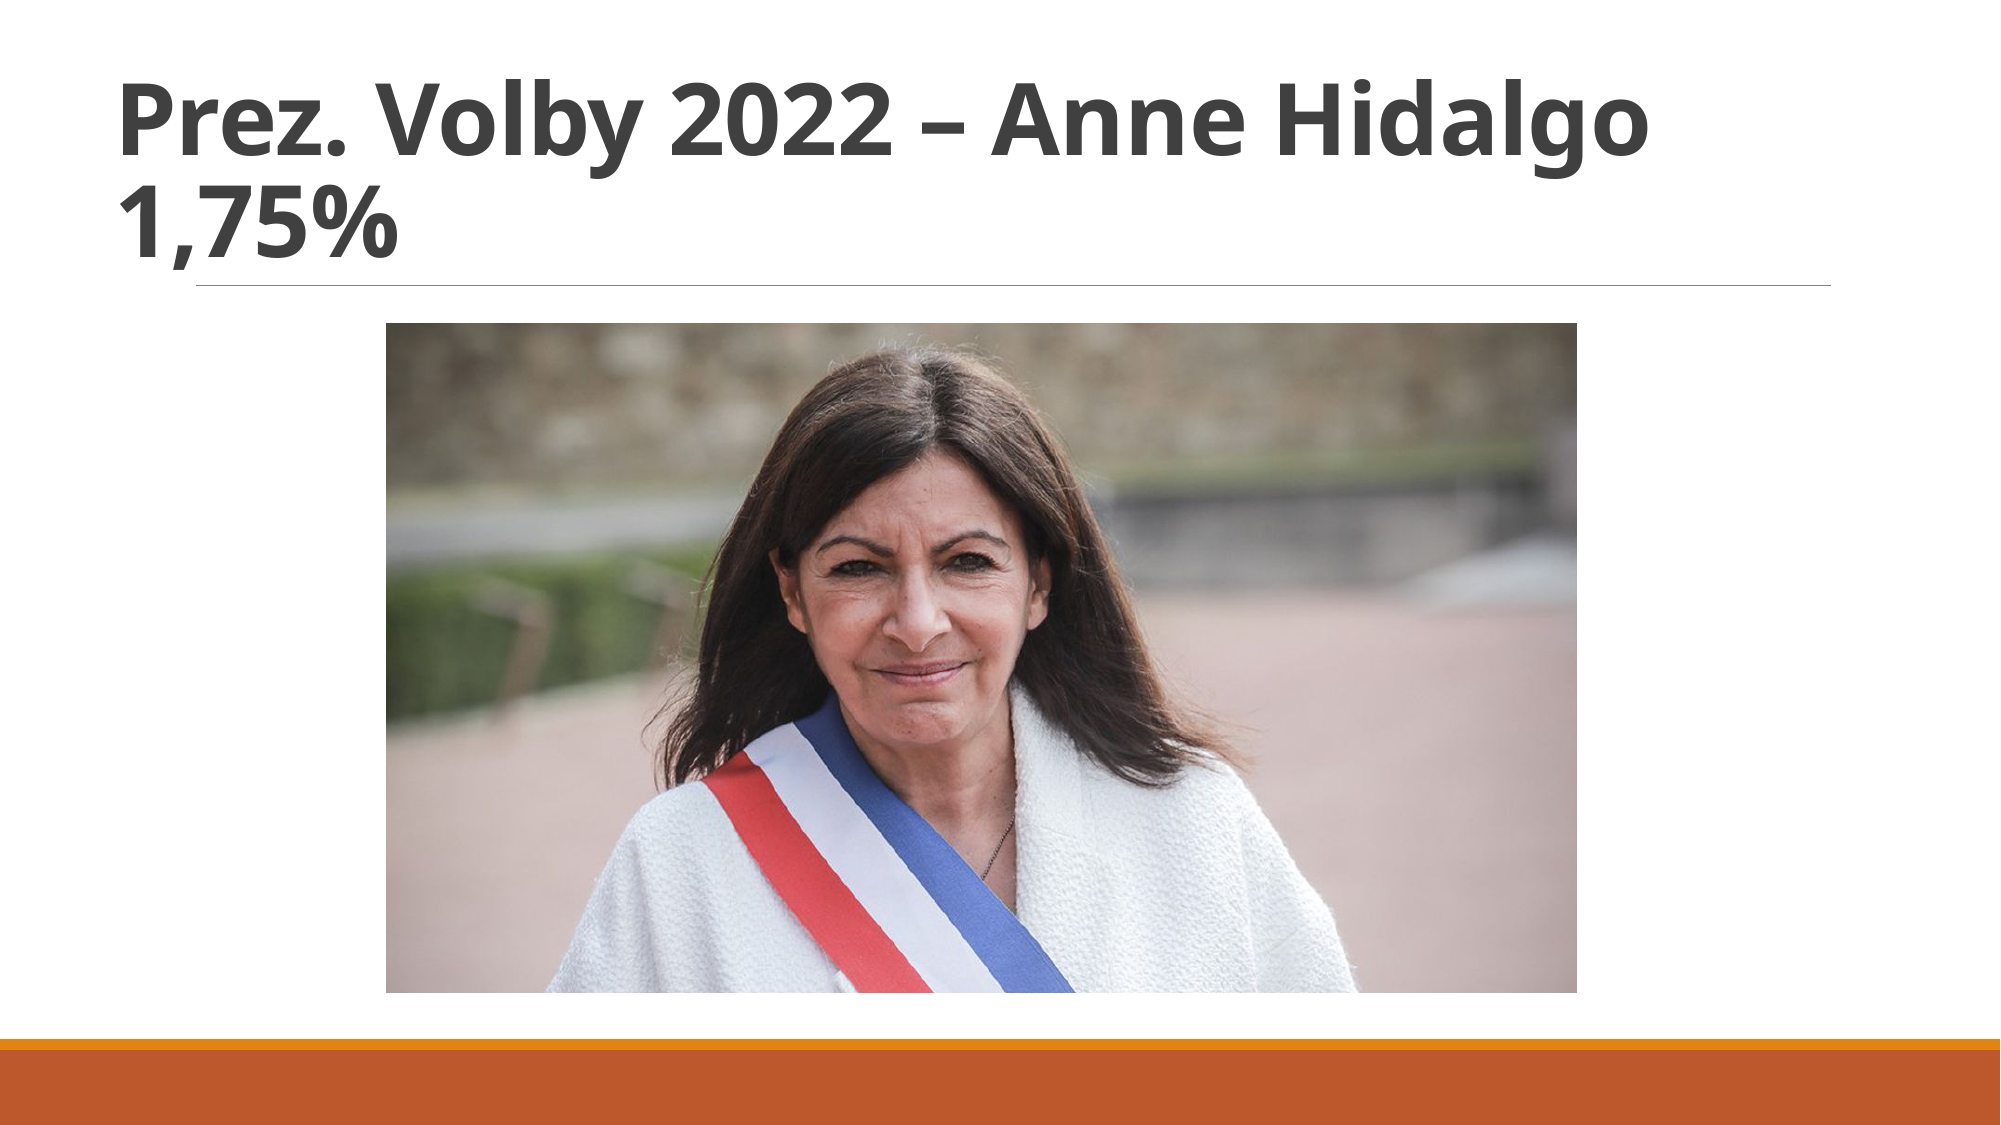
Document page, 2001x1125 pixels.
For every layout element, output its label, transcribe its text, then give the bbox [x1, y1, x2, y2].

title Prez. Volby 2022 – Anne Hidalgo 1,75% [99, 47, 1830, 285]
picture [386, 323, 1577, 994]
